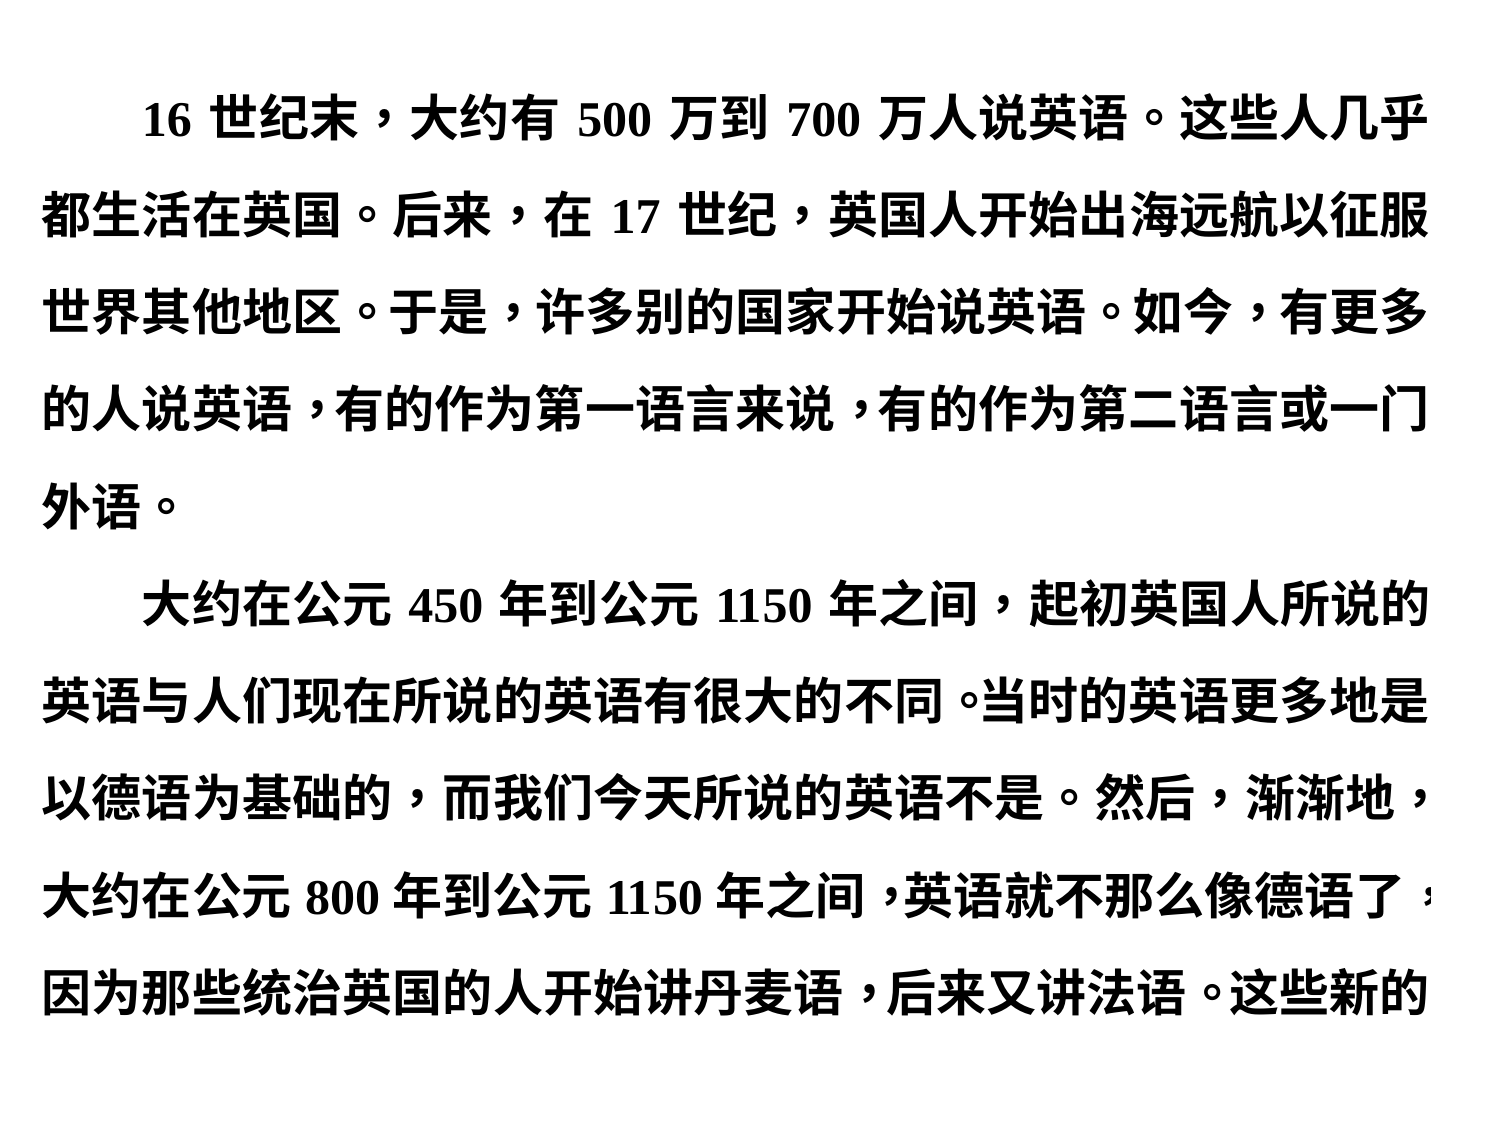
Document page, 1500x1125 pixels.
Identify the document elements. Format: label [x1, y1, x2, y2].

text_box [41, 85, 1431, 1059]
